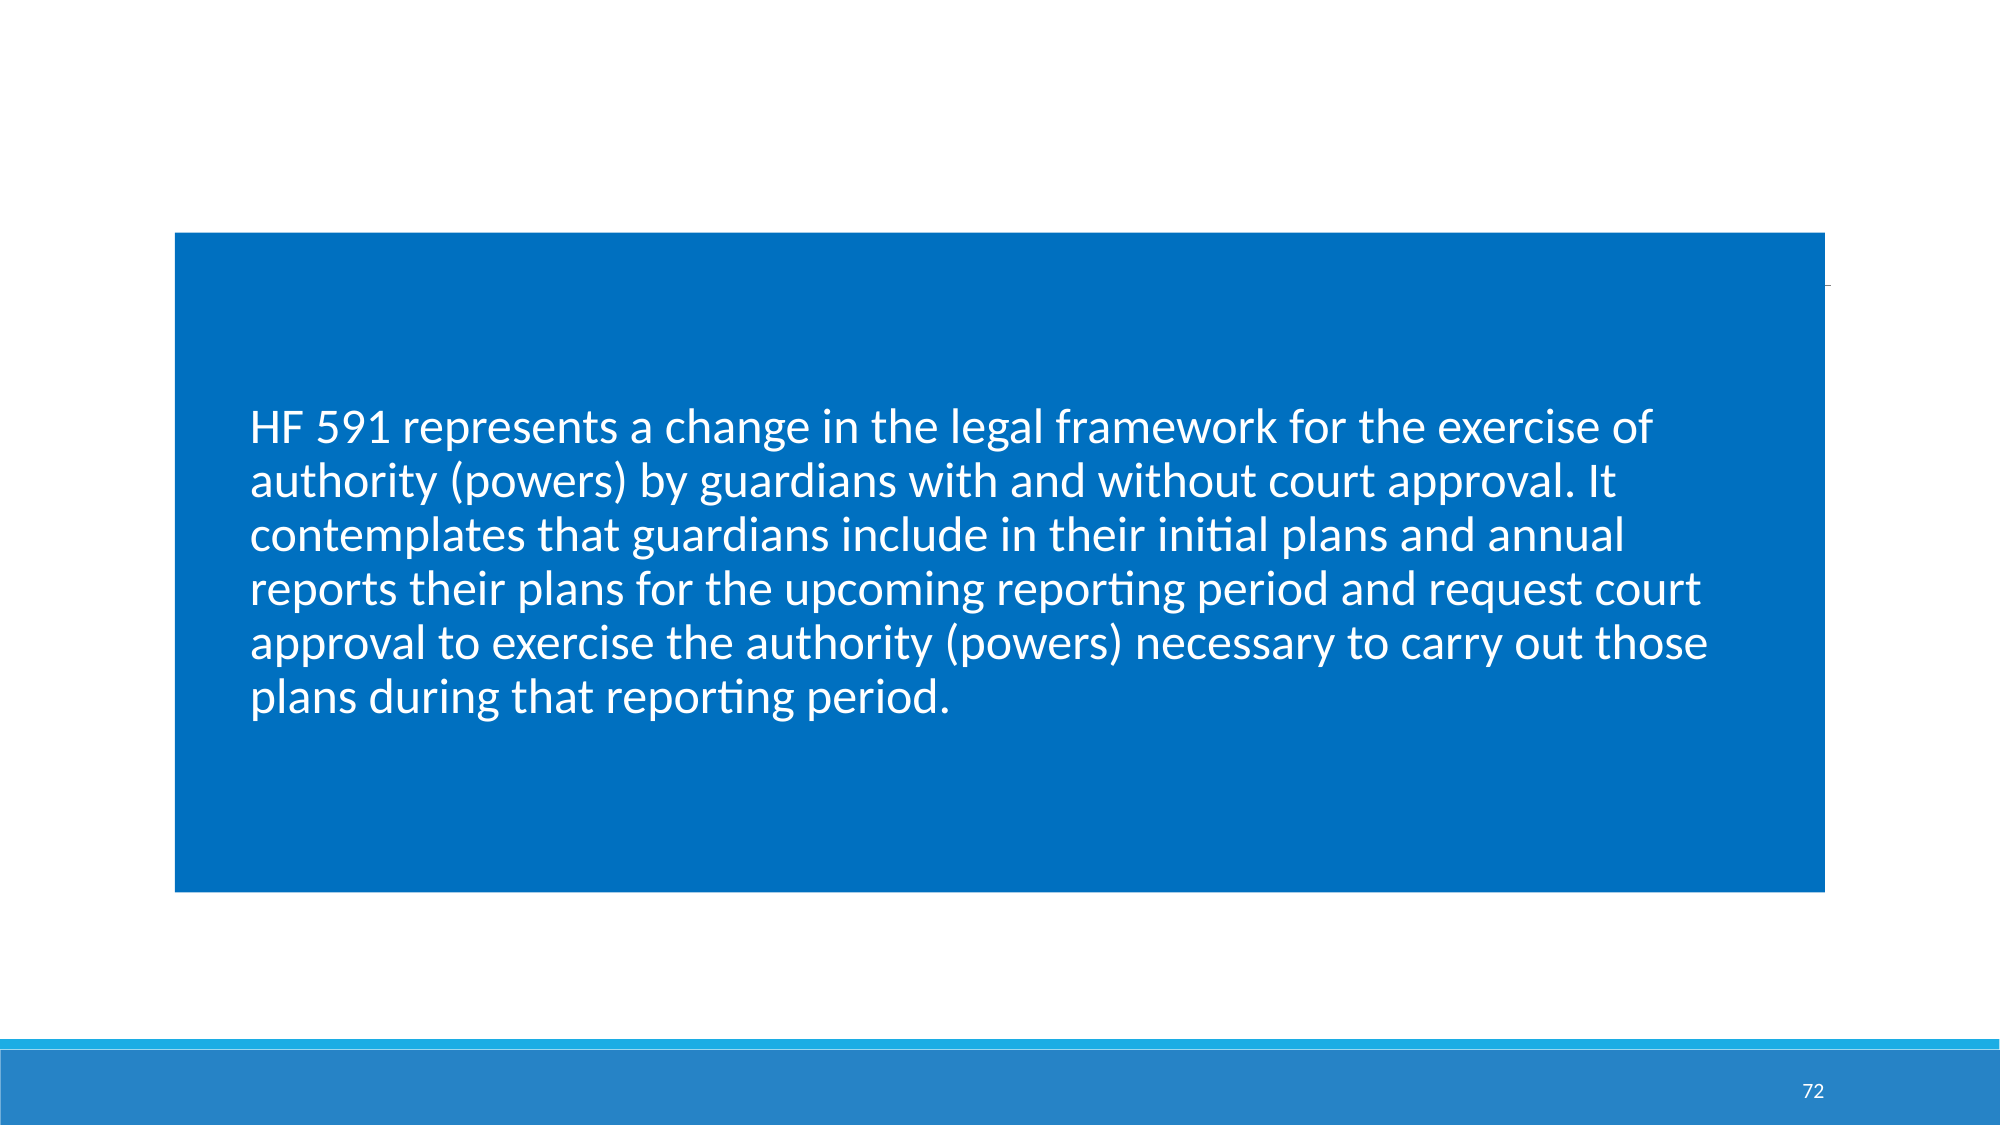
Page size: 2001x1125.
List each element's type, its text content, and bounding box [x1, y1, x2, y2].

slide_number 72 [1624, 1059, 1840, 1120]
list HF 591 represents a change in the legal framework for the exercise of authority (powers) by guardians with and without court approval. It contemplates that guardians include in their initial plans and annual reports their plans for the upcoming reporting period and request court approval to exercise the authority (powers) necessary to carry out those plans during that reporting period. [174, 232, 1825, 893]
